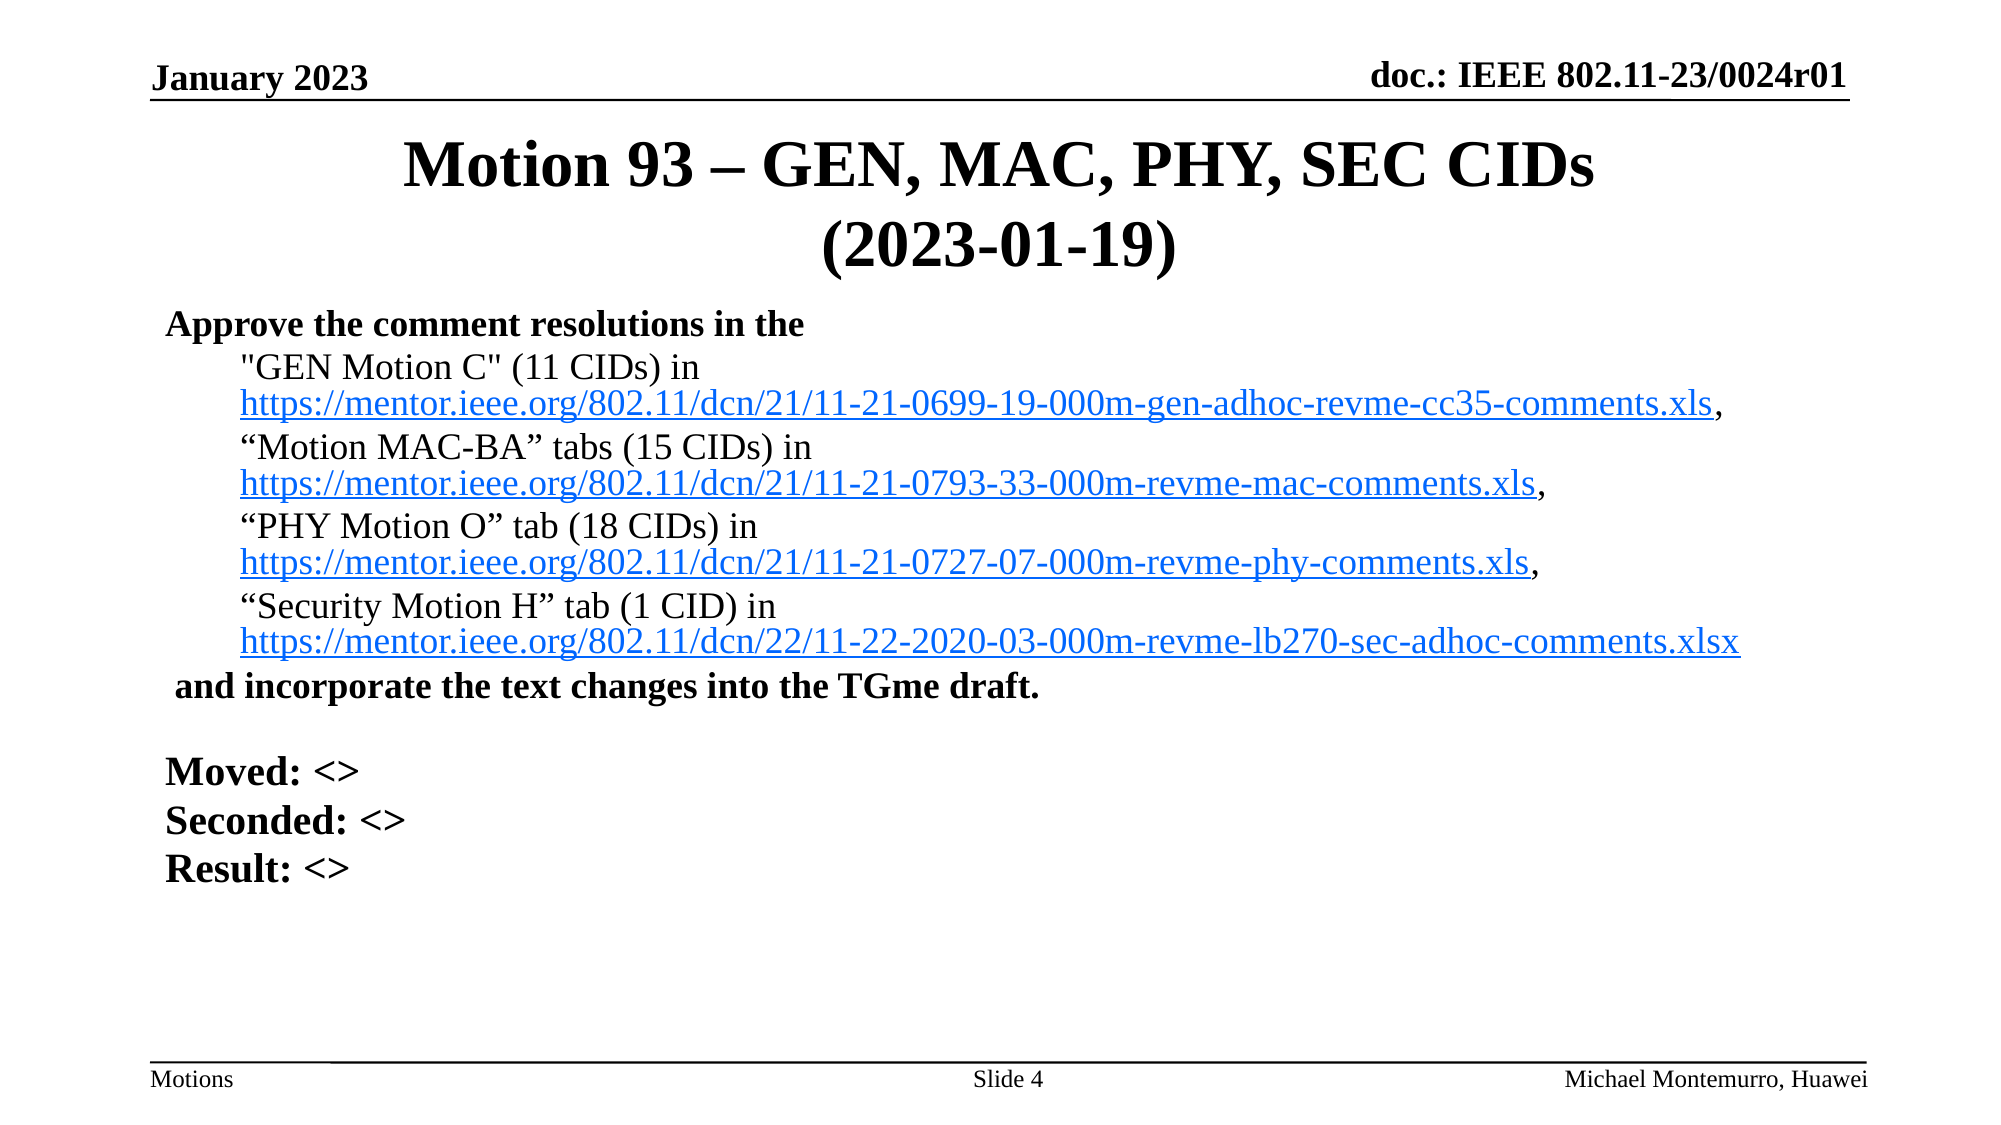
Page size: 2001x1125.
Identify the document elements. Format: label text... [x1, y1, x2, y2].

footer Michael Montemurro, Huawei [1266, 1061, 1869, 1093]
list Approve the comment resolutions in the "GEN Motion C" (11 CIDs) in https://mentor.ieee.org/802.11/dcn/21/11-21-0699-19-000m-gen-adhoc-revme-cc35-comments.xls, “Motion MAC-BA” tabs (15 CIDs) in https://mentor.ieee.org/802.11/dcn/21/11-21-0793-33-000m-revme-mac-comments.xls, “PHY Motion O” tab (18 CIDs) in https://mentor.ieee.org/802.11/dcn/21/11-21-0727-07-000m-revme-phy-comments.xls, “Security Motion H” tab (1 CID) in https://mentor.ieee.org/802.11/dcn/22/11-22-2020-03-000m-revme-lb270-sec-adhoc-comments.xlsx and incorporate the text changes into the TGme draft. Moved: <> Seconded: <> Result: <> [150, 299, 1850, 975]
title Motion 93 – GEN, MAC, PHY, SEC CIDs (2023-01-19) [150, 112, 1850, 288]
slide_number Slide 4 [964, 1061, 1053, 1125]
